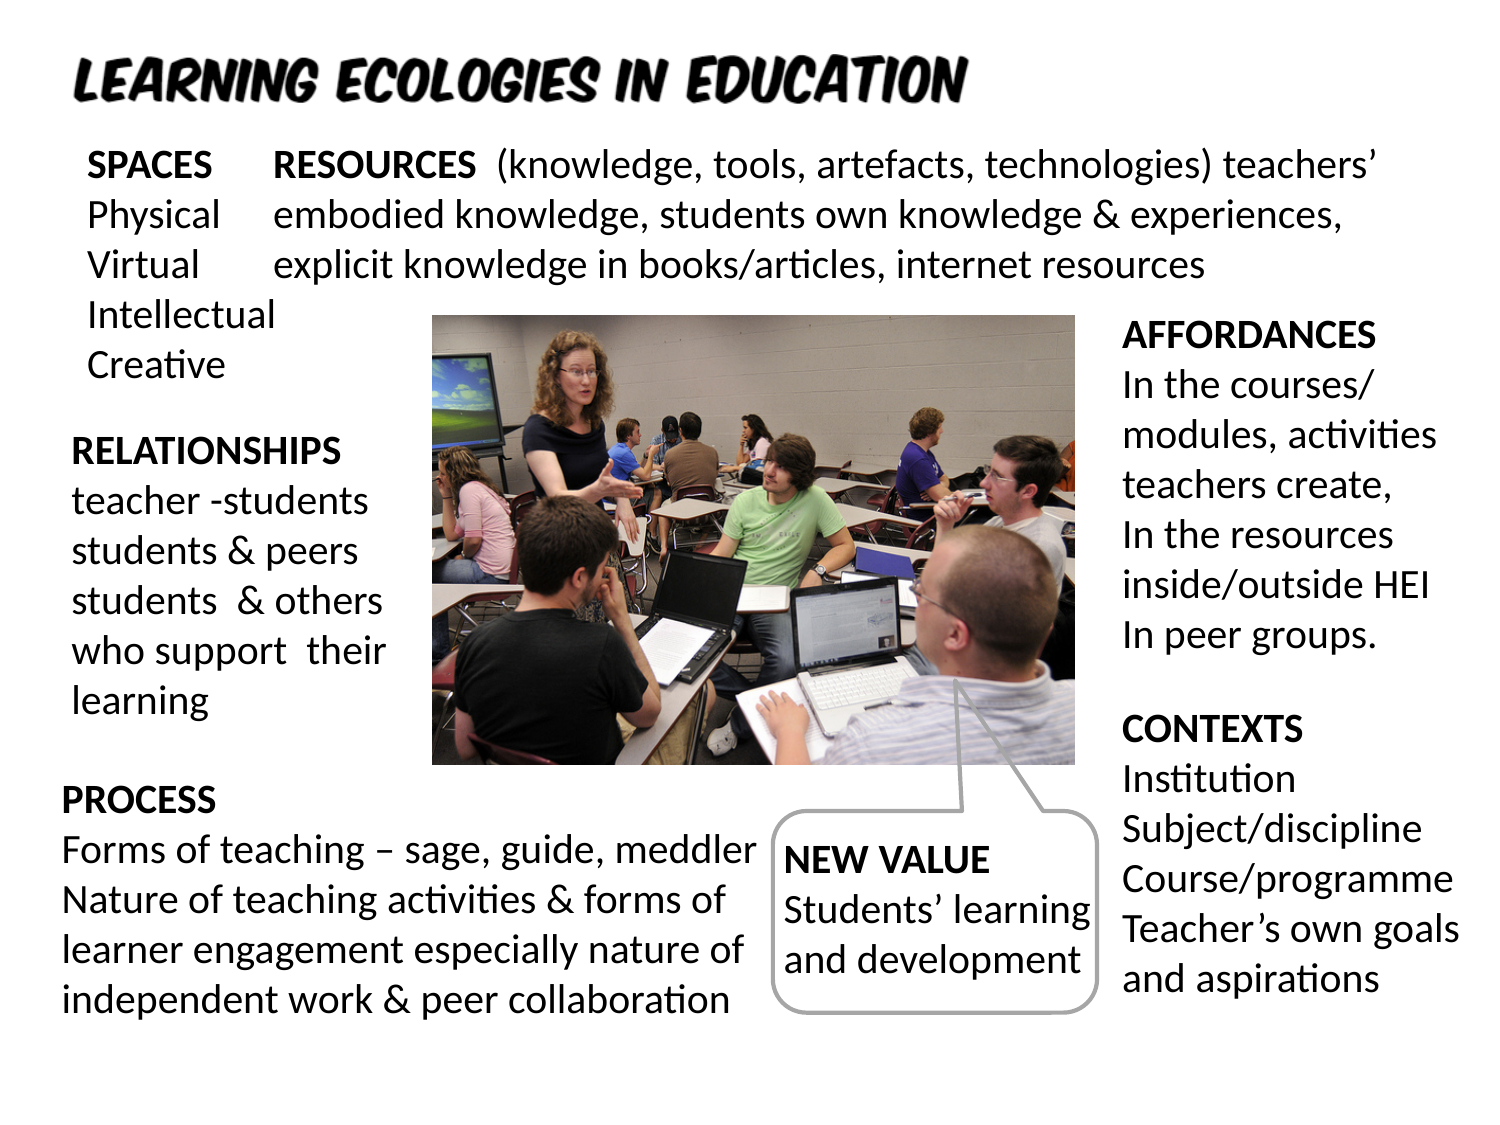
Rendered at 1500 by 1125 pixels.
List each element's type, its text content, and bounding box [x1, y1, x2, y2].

text_box CONTEXTS Institution Subject/discipline Course/programme Teacher’s own goals and aspirations [1107, 693, 1500, 1009]
text_box [772, 989, 1098, 1015]
text_box RELATIONSHIPS teacher -students students & peers students & others who support their learning [56, 415, 410, 731]
text_box SPACES Physical Virtual Intellectual Creative [72, 129, 301, 395]
text_box AFFORDANCES In the courses/ modules, activities teachers create, In the resources inside/outside HEI In peer groups. [1107, 299, 1491, 665]
picture [432, 315, 1075, 765]
picture [70, 54, 674, 108]
text_box [777, 774, 1093, 824]
text_box RESOURCES (knowledge, tools, artefacts, technologies) teachers’ embodied knowledge, students own knowledge & experiences, explicit knowledge in books/articles, internet resources [258, 129, 1474, 295]
text_box NEW VALUE Students’ learning and development [768, 824, 1127, 989]
text_box PROCESS Forms of teaching – sage, guide, meddler Nature of teaching activities & forms of learner engagement especially nature of independent work & peer collaboration [46, 764, 846, 1030]
picture [682, 54, 971, 108]
